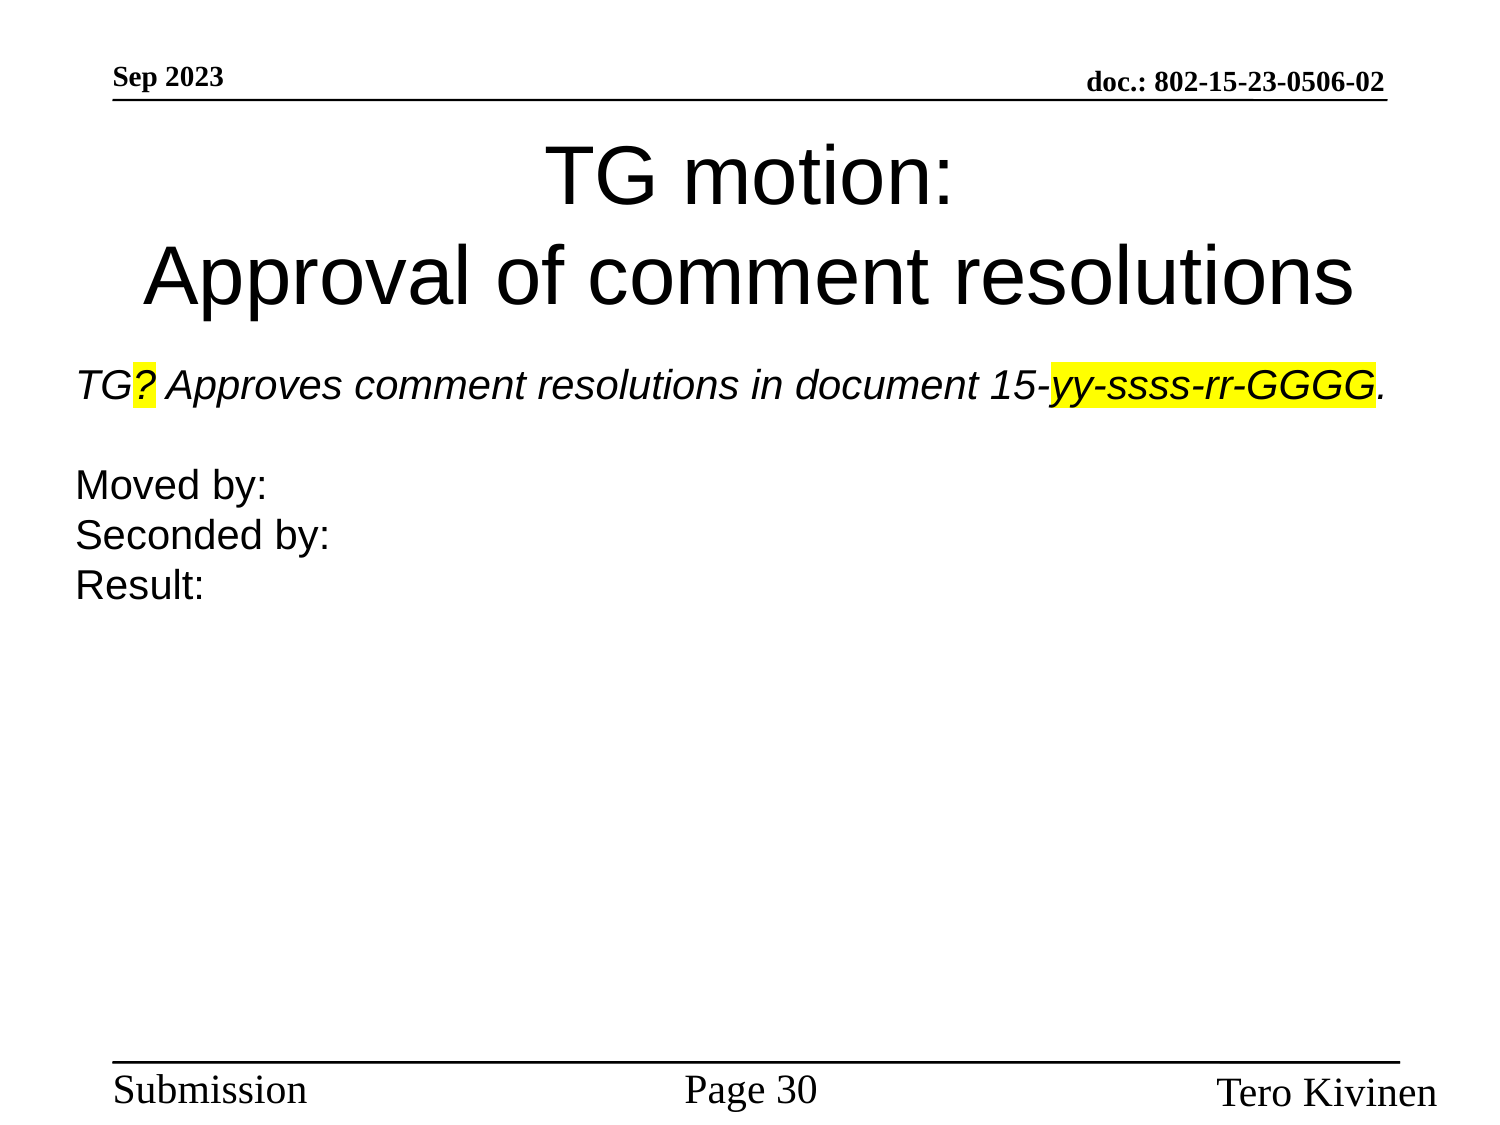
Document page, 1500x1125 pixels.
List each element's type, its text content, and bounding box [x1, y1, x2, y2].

title TG motion: Approval of comment resolutions [37, 127, 1463, 316]
text_box TG? Approves comment resolutions in document 15-yy-ssss-rr-GGGG. Moved by: Seconded by: Result: [74, 357, 1425, 1010]
